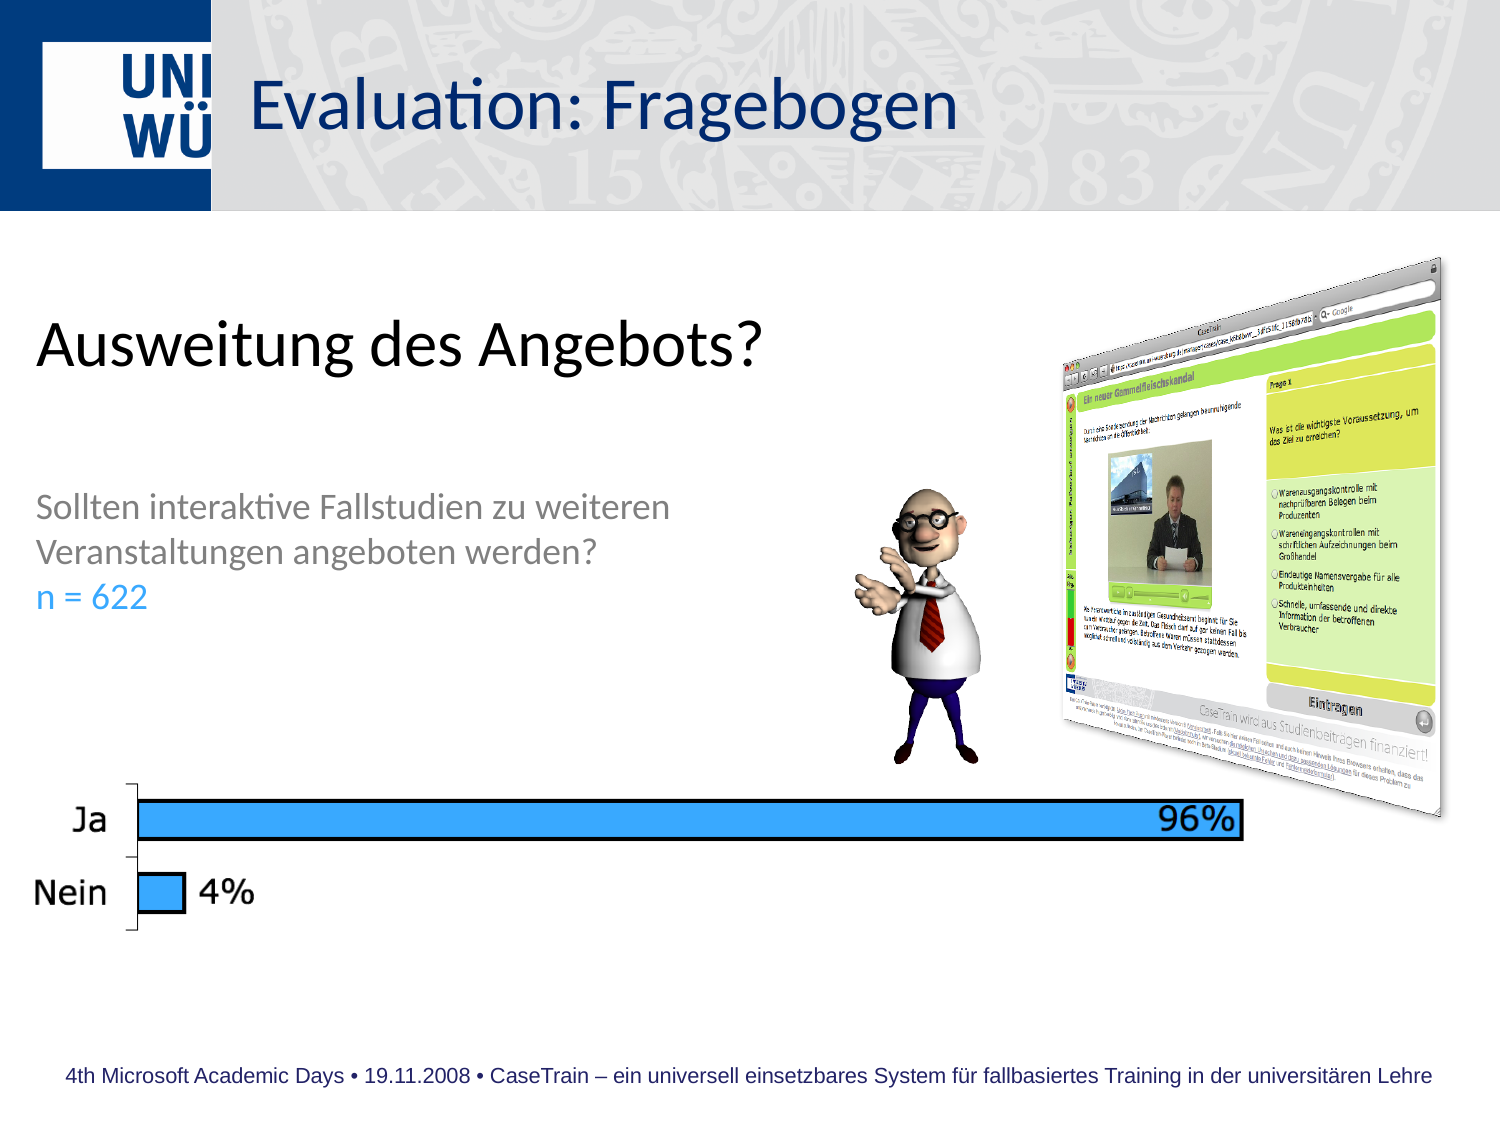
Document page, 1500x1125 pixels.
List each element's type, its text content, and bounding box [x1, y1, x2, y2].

picture [0, 241, 1463, 982]
list Ausweitung des Angebots? [20, 234, 1217, 426]
title Evaluation: Fragebogen [234, 46, 989, 154]
text_box Sollten interaktive Fallstudien zu weiteren Veranstaltungen angeboten werden? n = 622 [21, 474, 814, 625]
picture [0, 0, 211, 211]
